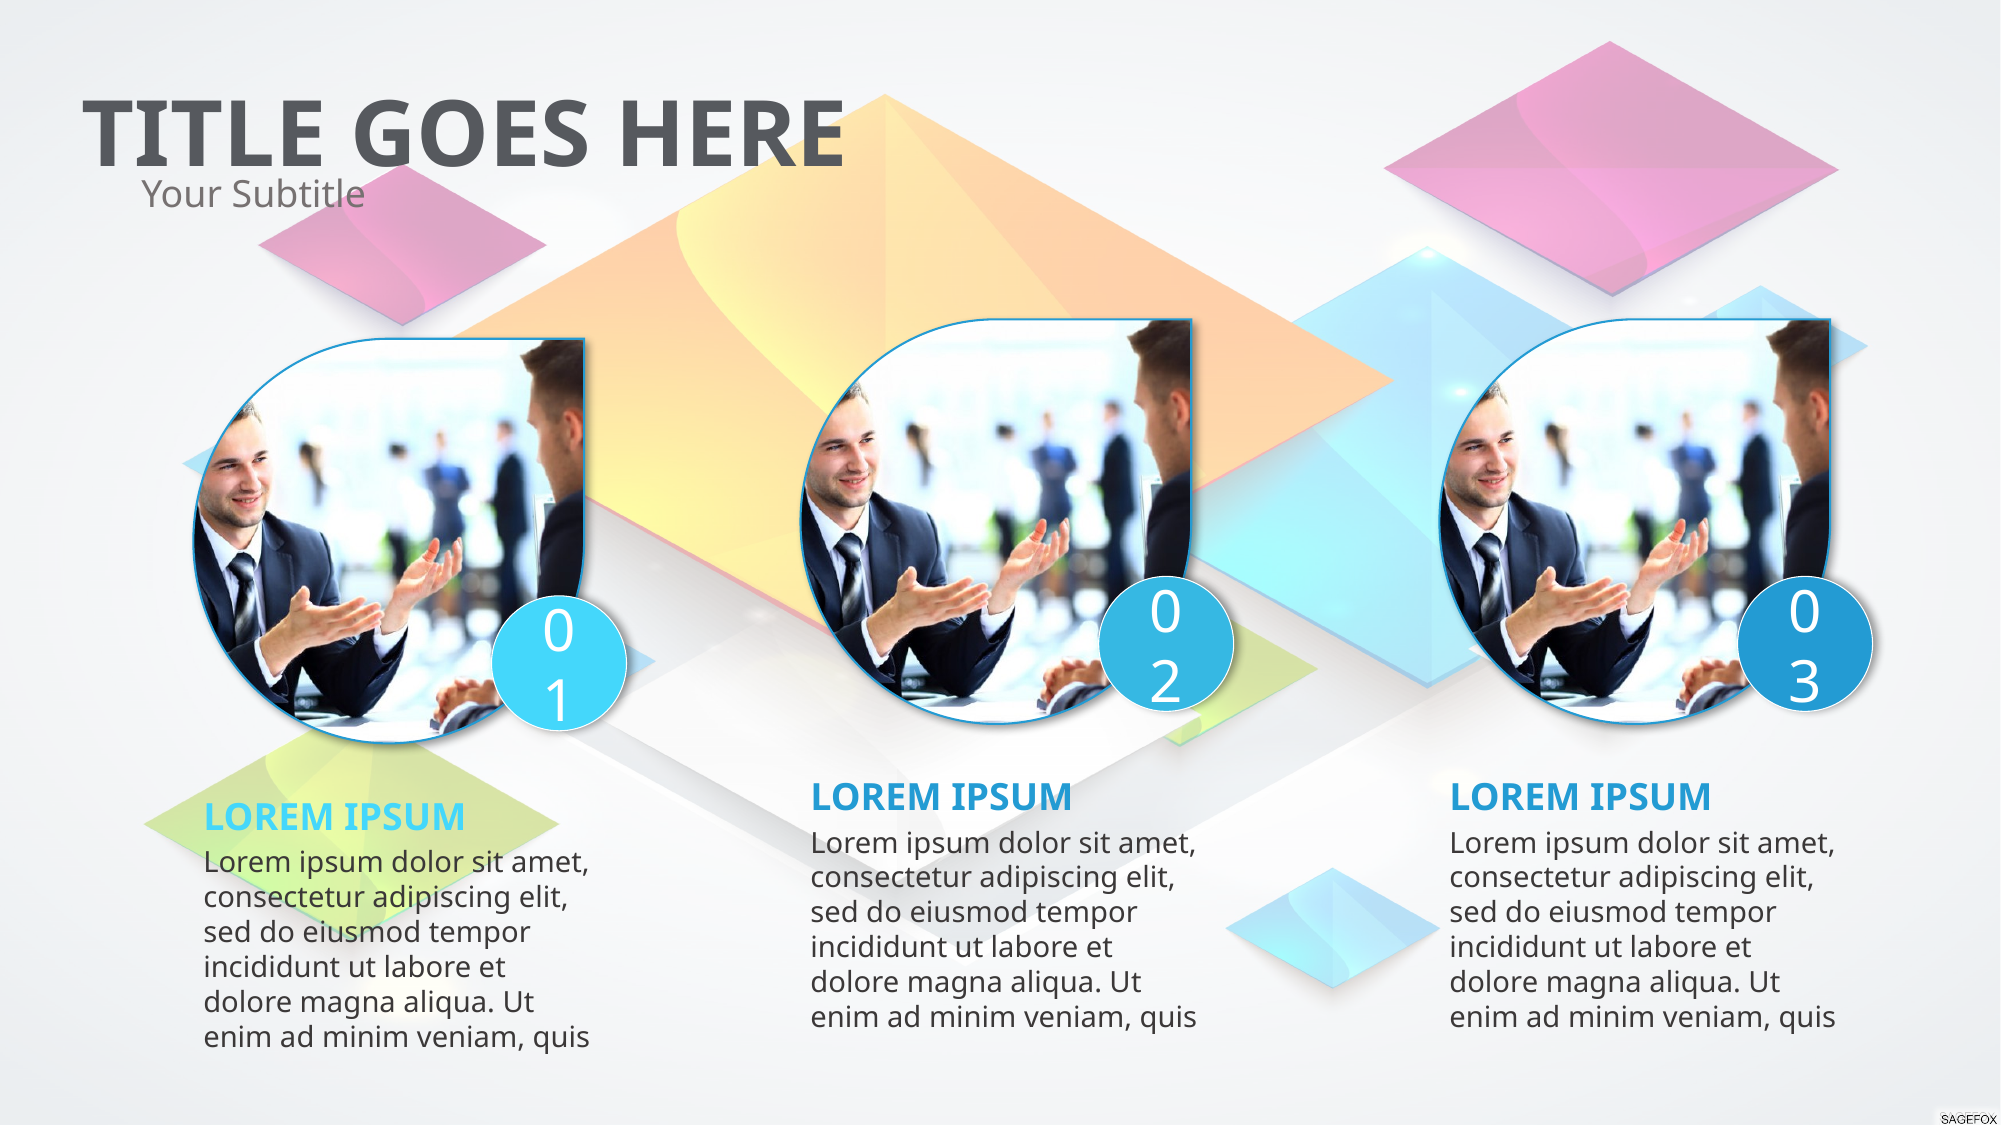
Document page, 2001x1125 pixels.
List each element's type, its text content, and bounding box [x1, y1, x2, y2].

picture [1938, 1114, 1999, 1125]
text_box 02 [1097, 575, 1235, 713]
text_box [1438, 318, 1832, 725]
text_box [13, 66, 918, 224]
text_box 01 [490, 594, 628, 732]
text_box LOREM IPSUM Lorem ipsum dolor sit amet, consectetur adipiscing elit, sed do eiusmod tempor incididunt ut labore et dolore magna aliqua. Ut enim ad minim veniam, quis [800, 768, 1210, 1039]
text_box [799, 318, 1193, 725]
text_box [192, 337, 586, 745]
text_box LOREM IPSUM Lorem ipsum dolor sit amet, consectetur adipiscing elit, sed do eiusmod tempor incididunt ut labore et dolore magna aliqua. Ut enim ad minim veniam, quis [193, 787, 603, 1059]
text_box 03 [1736, 575, 1874, 713]
text_box LOREM IPSUM Lorem ipsum dolor sit amet, consectetur adipiscing elit, sed do eiusmod tempor incididunt ut labore et dolore magna aliqua. Ut enim ad minim veniam, quis [1439, 768, 1849, 1039]
